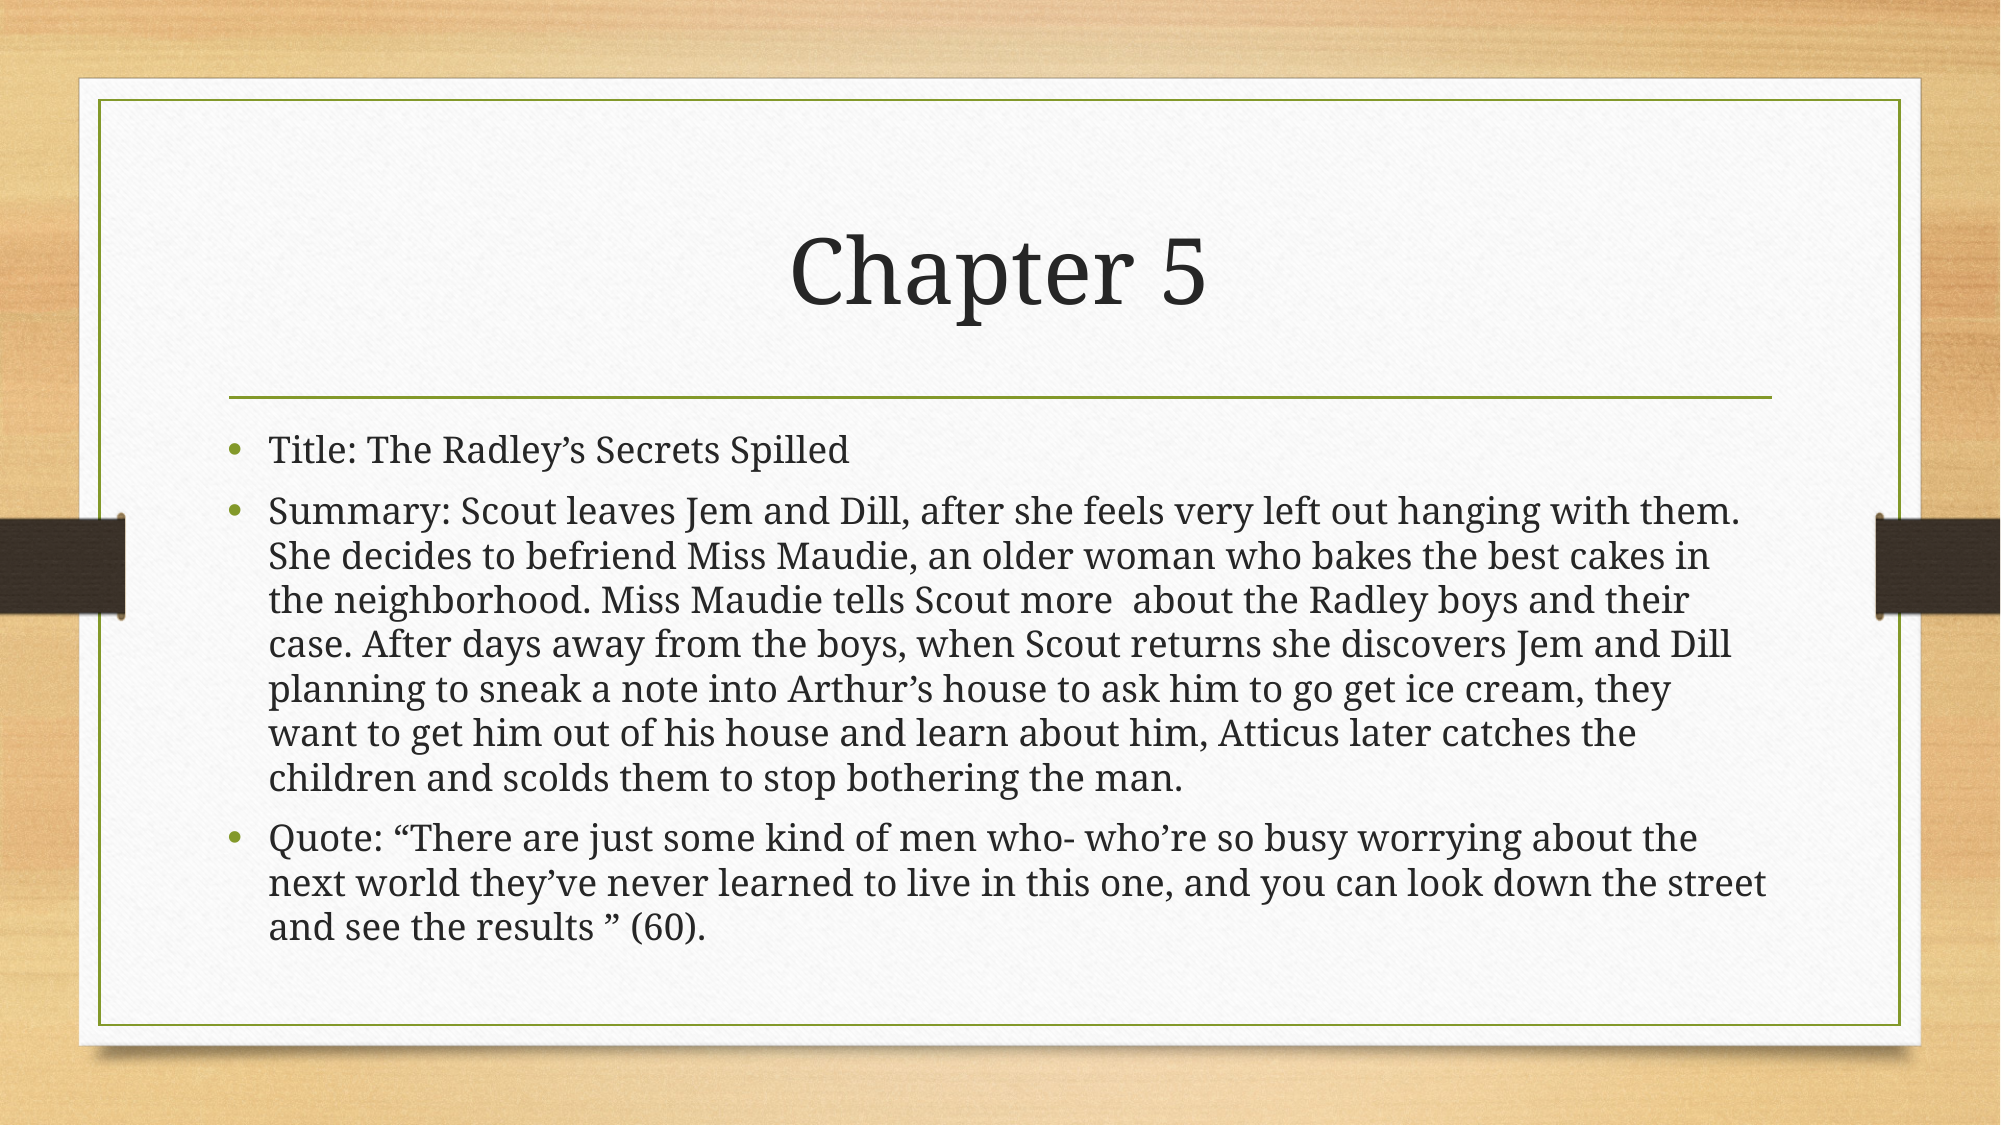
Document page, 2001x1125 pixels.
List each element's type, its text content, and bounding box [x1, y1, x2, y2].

title Chapter 5 [212, 161, 1788, 375]
list Title: The Radley’s Secrets Spilled Summary: Scout leaves Jem and Dill, after she feels very left out hanging with them. She decides to befriend Miss Maudie, an older woman who bakes the best cakes in the neighborhood. Miss Maudie tells Scout more about the Radley boys and their case. After days away from the boys, when Scout returns she discovers Jem and Dill planning to sneak a note into Arthur’s house to ask him to go get ice cream, they want to get him out of his house and learn about him, Atticus later catches the children and scolds them to stop bothering the man. Quote: “There are just some kind of men who- who’re so busy worrying about the next world they’ve never learned to live in this one, and you can look down the street and see the results ” (60). [212, 419, 1788, 964]
picture [0, 0, 2001, 1125]
